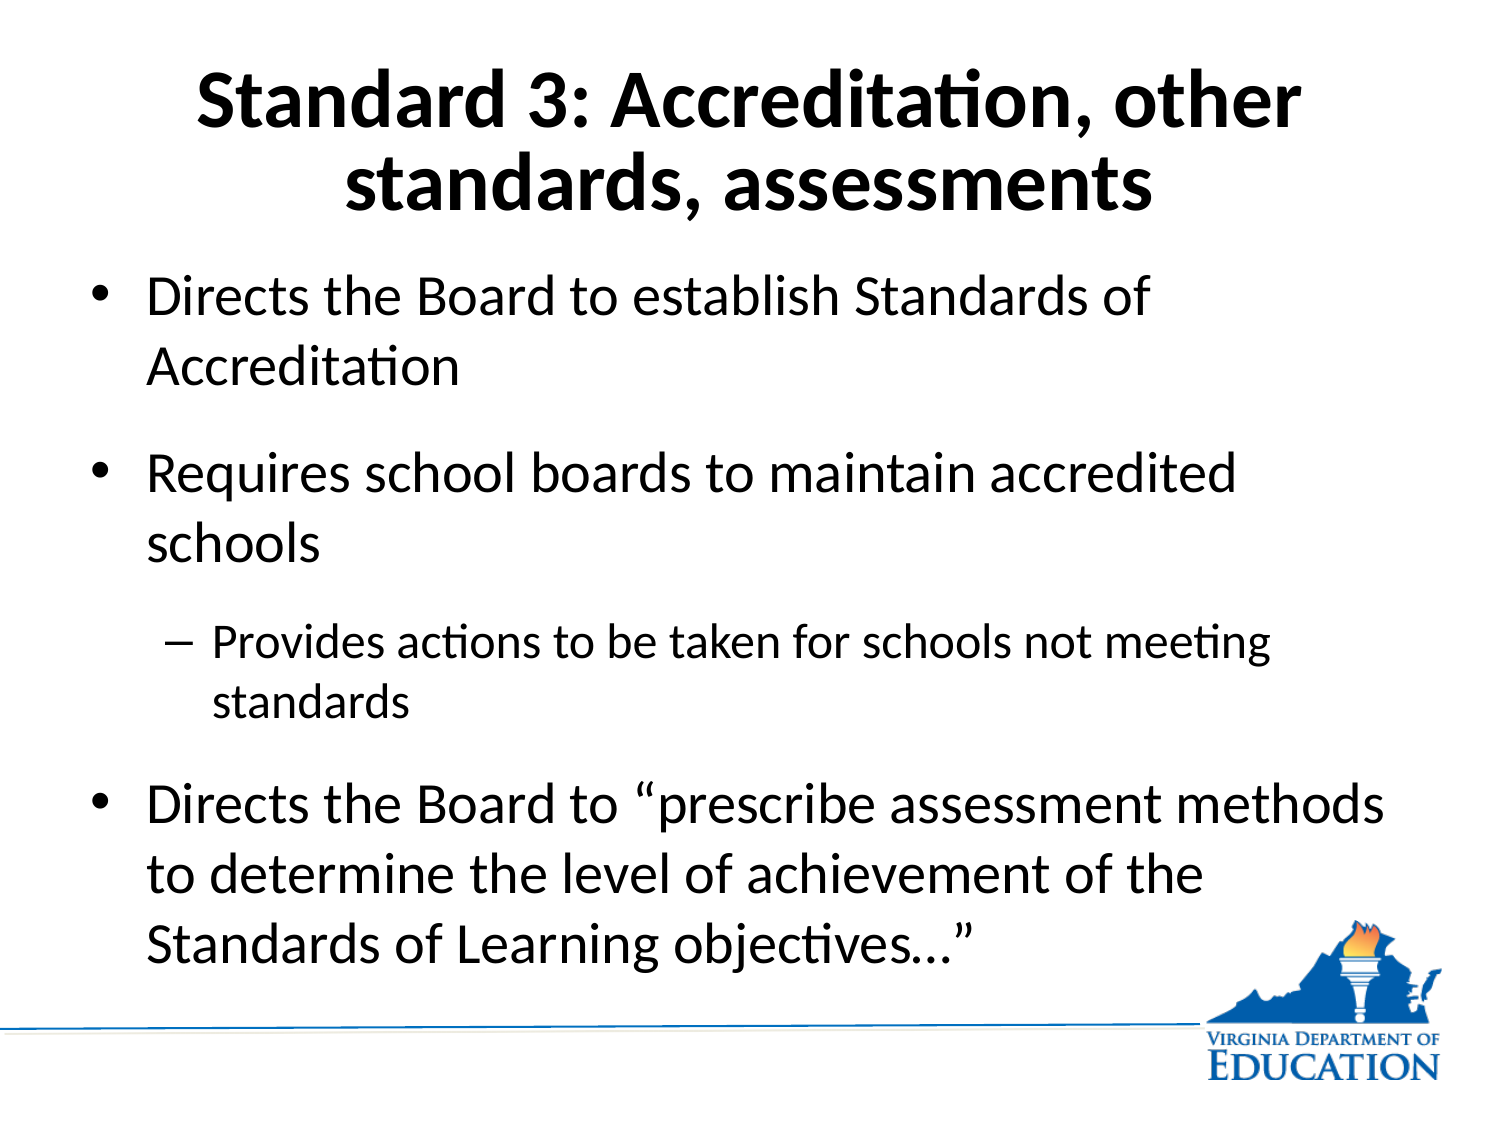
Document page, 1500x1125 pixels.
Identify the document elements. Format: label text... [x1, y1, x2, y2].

title Standard 3: Accreditation, other standards, assessments [75, 50, 1425, 238]
picture [1206, 920, 1442, 1080]
list Directs the Board to establish Standards of Accreditation Requires school boards to maintain accredited schools Provides actions to be taken for schools not meeting standards Directs the Board to “prescribe assessment methods to determine the level of achievement of the Standards of Learning objectives…” [75, 249, 1425, 1025]
